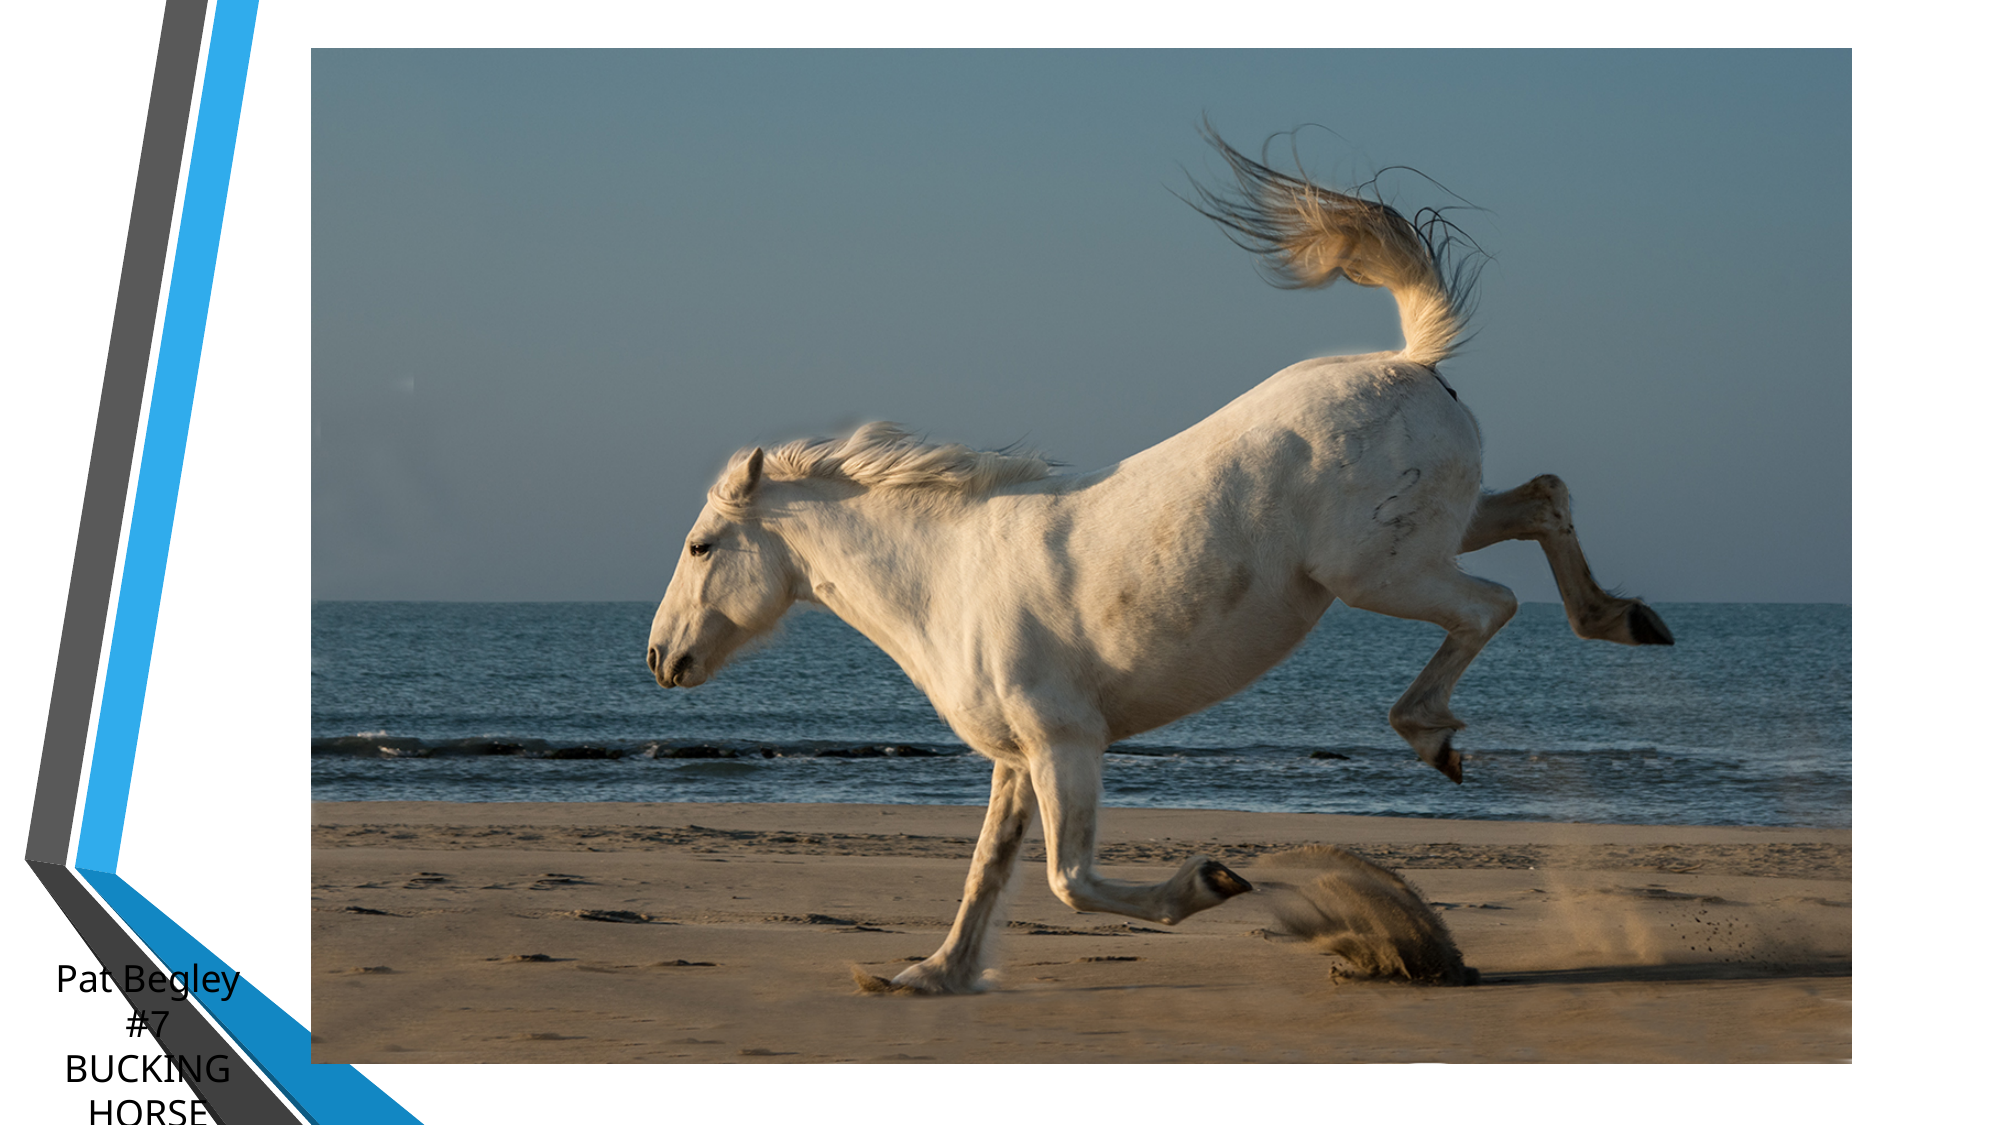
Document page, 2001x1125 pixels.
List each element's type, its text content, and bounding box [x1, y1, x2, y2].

picture [311, 47, 1853, 1064]
text_box Pat Begley #7 BUCKING HORSE [0, 947, 302, 1125]
